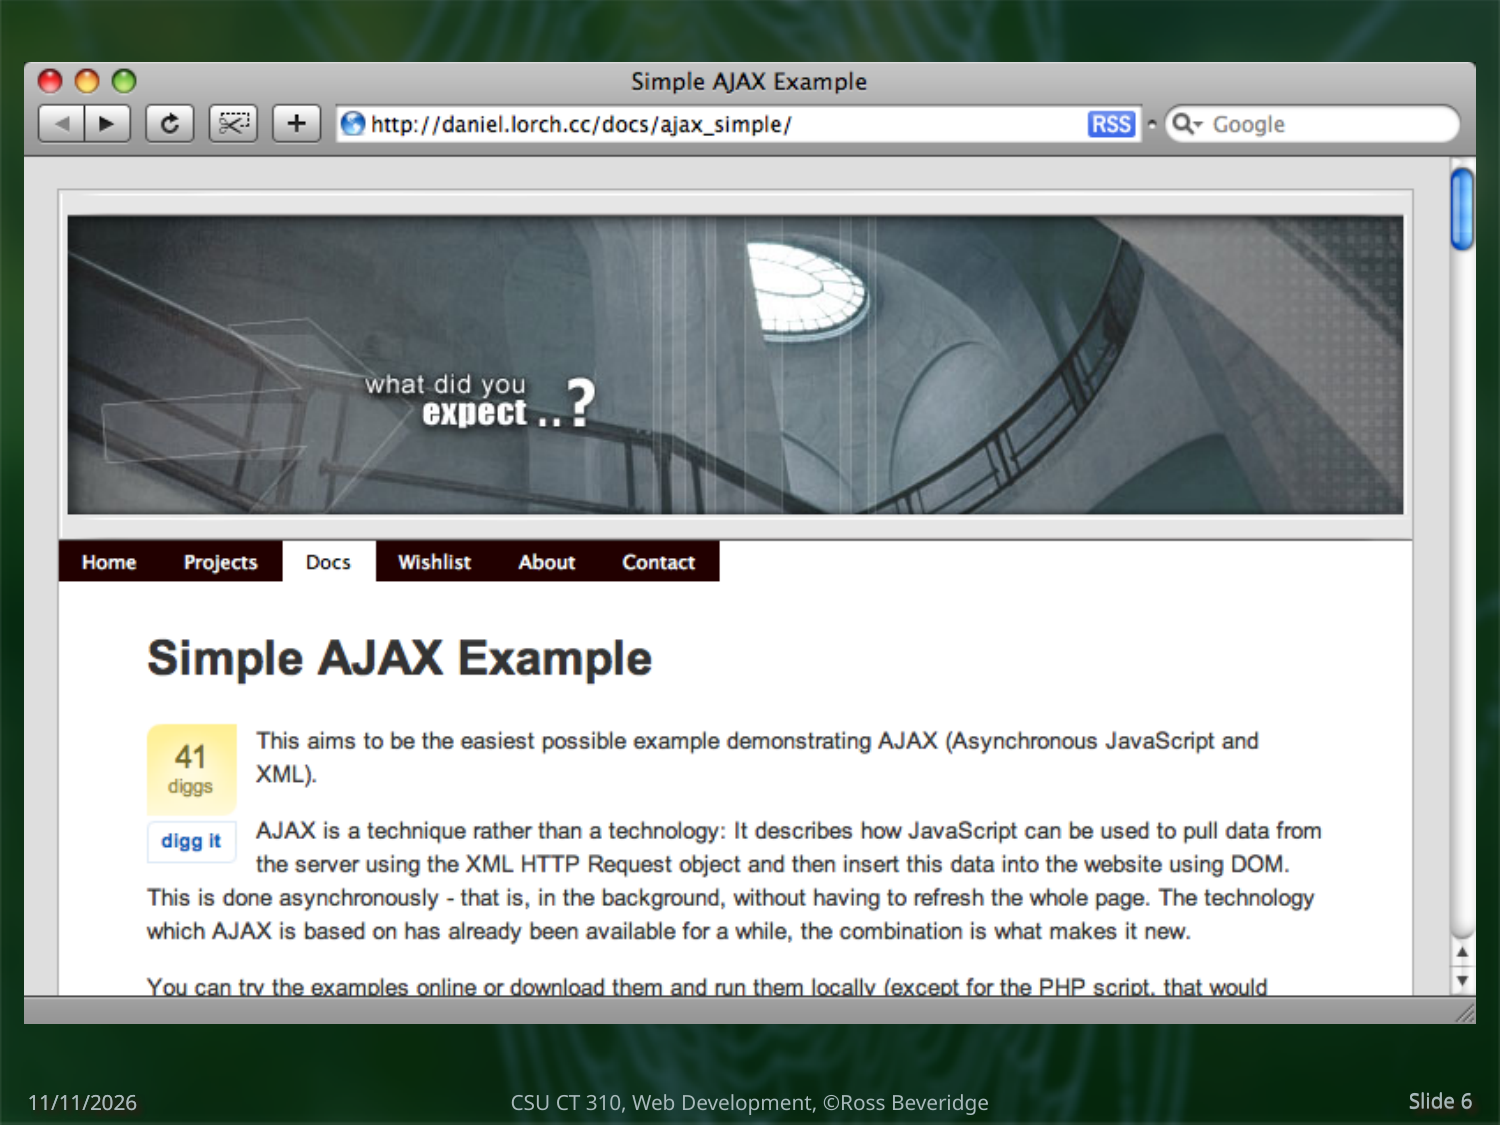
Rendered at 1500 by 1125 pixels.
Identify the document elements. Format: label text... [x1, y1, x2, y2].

slide_number Slide 6 [1324, 1064, 1488, 1125]
picture [0, 0, 1500, 1125]
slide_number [12, 1064, 188, 1125]
footer CSU CT 310, Web Development, ©Ross Beveridge [187, 1065, 1313, 1125]
